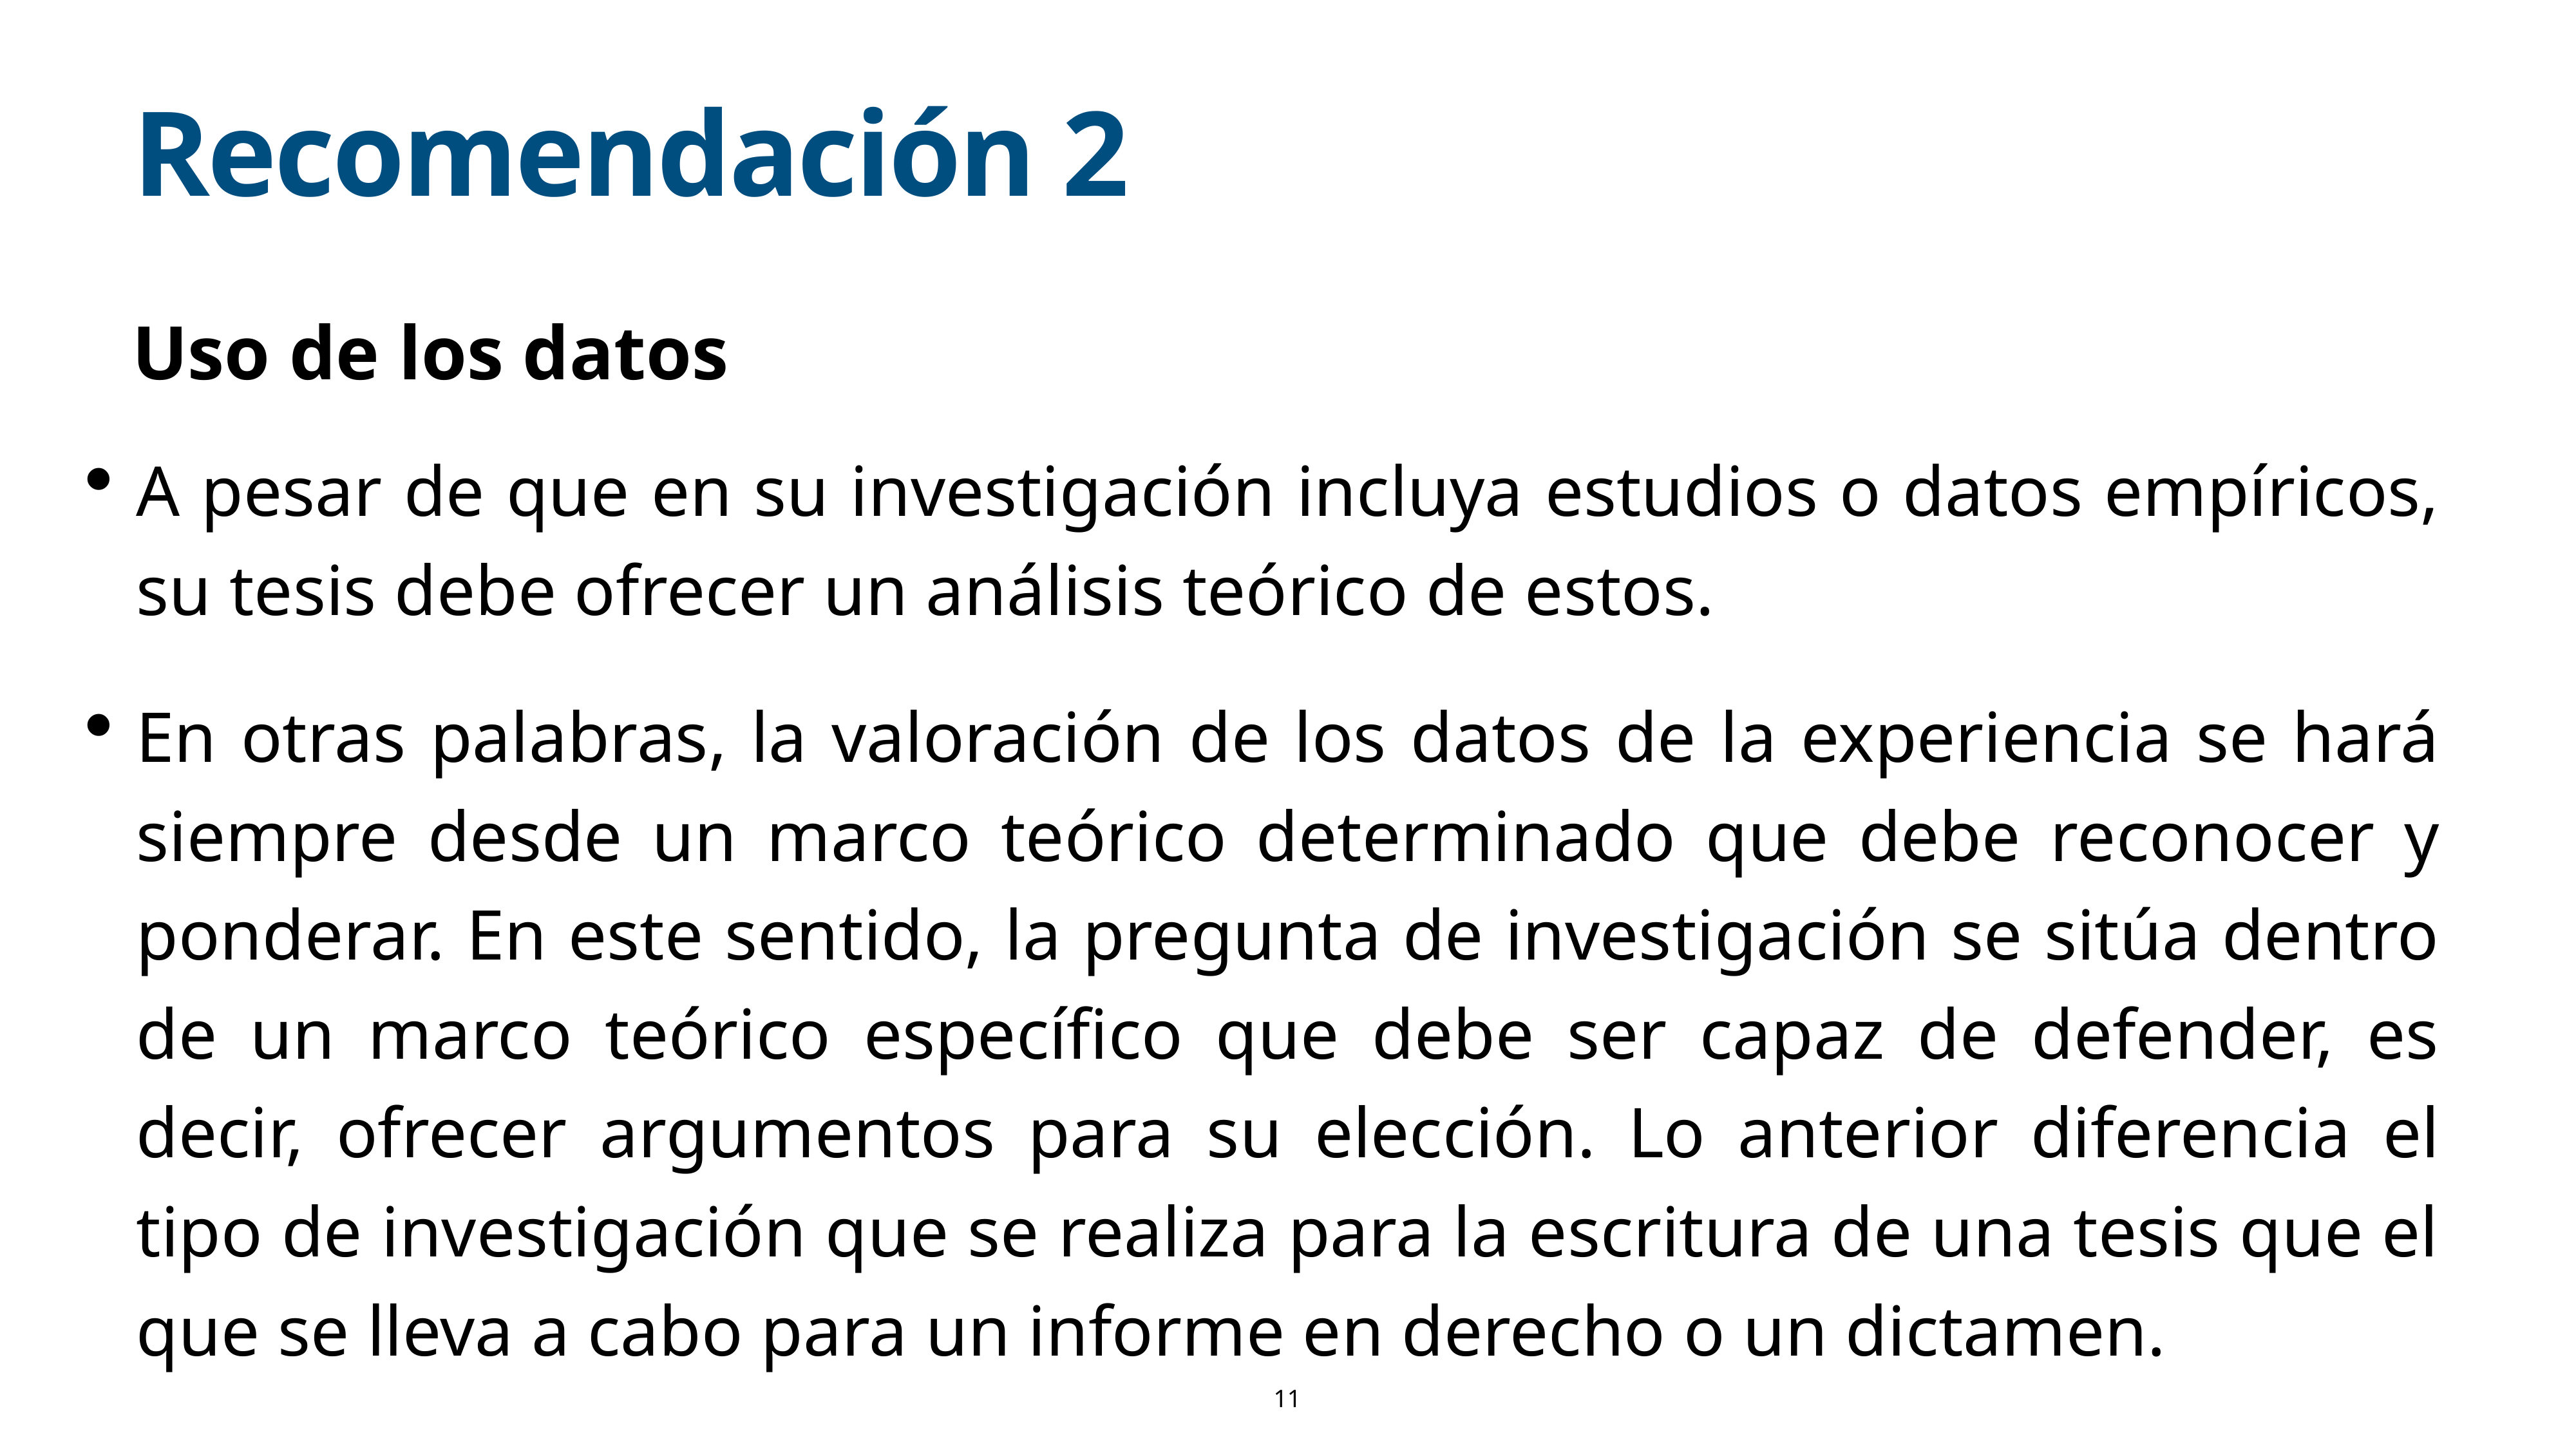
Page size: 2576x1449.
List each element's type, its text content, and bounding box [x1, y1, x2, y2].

list A pesar de que en su investigación incluya estudios o datos empíricos, su tesis debe ofrecer un análisis teórico de estos. En otras palabras, la valoración de los datos de la experiencia se hará siempre desde un marco teórico determinado que debe reconocer y ponderar. En este sentido, la pregunta de investigación se sitúa dentro de un marco teórico específico que debe ser capaz de defender, es decir, ofrecer argumentos para su elección. Lo anterior diferencia el tipo de investigación que se realiza para la escritura de una tesis que el que se lleva a cabo para un informe en derecho o un dictamen. [79, 425, 2448, 1374]
list Uso de los datos [127, 300, 2449, 401]
title Recomendación 2 [127, 100, 2449, 252]
slide_number 11 [1267, 1381, 1307, 1422]
